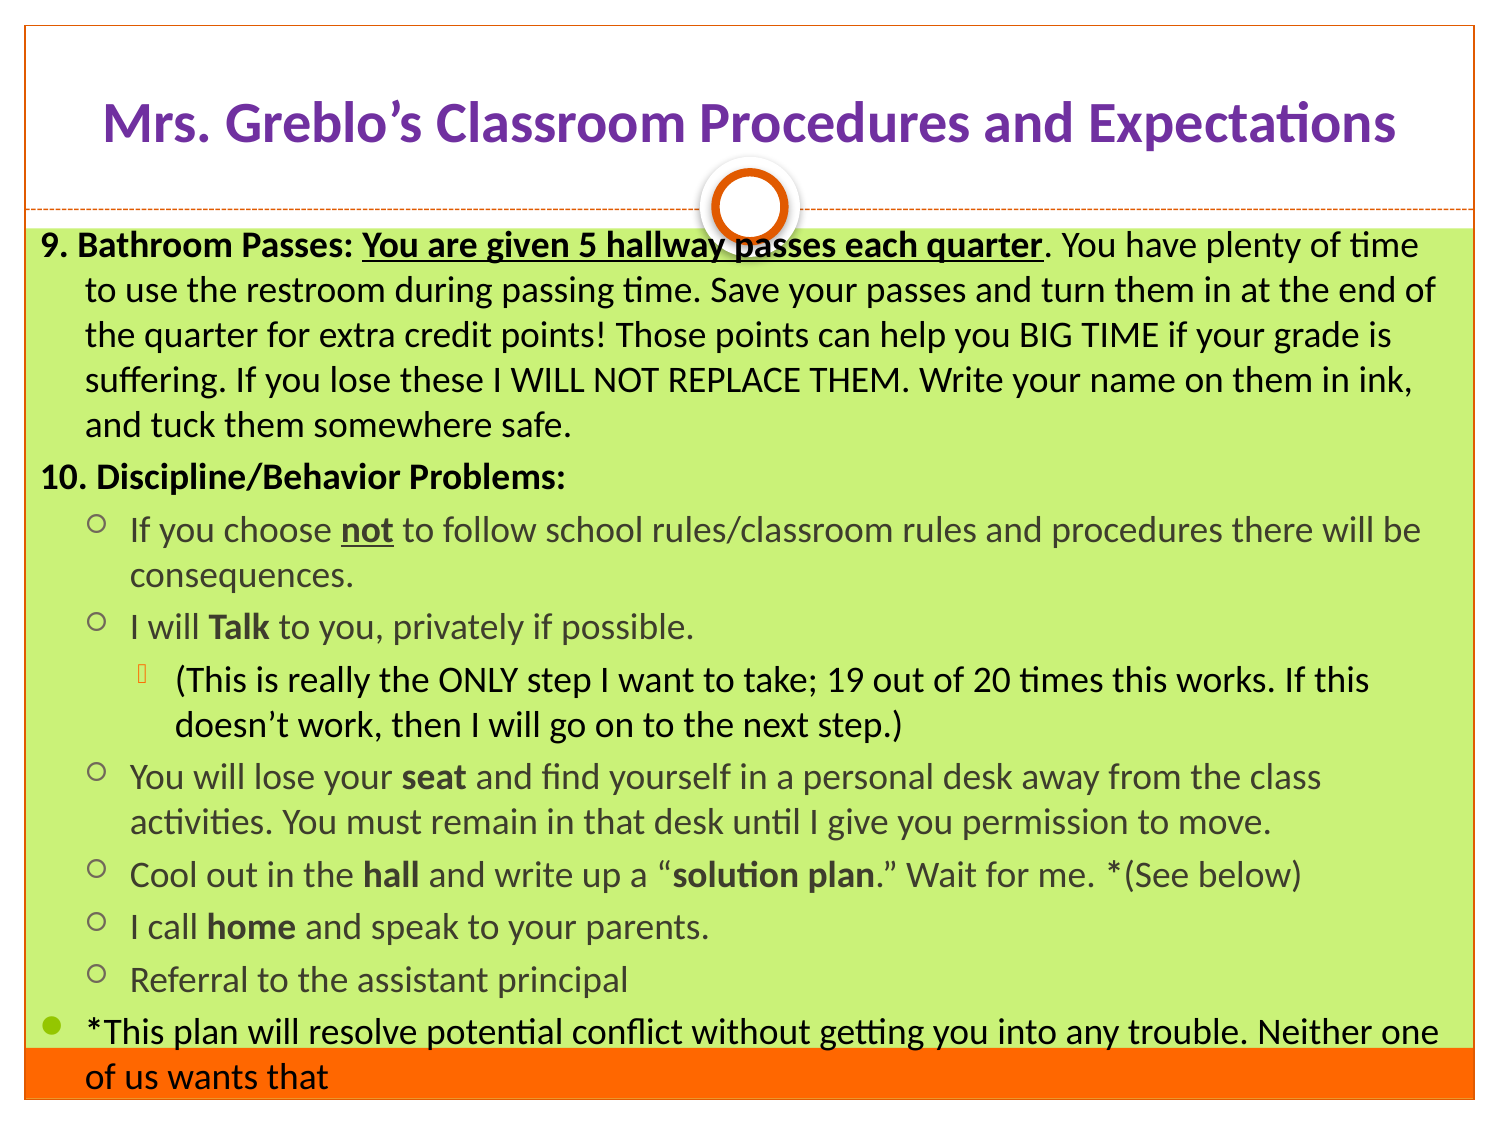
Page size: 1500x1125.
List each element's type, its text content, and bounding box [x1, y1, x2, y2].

title Mrs. Greblo’s Classroom Procedures and Expectations [49, 37, 1450, 162]
list 9. Bathroom Passes: You are given 5 hallway passes each quarter. You have plenty of time to use the restroom during passing time. Save your passes and turn them in at the end of the quarter for extra credit points! Those points can help you BIG TIME if your grade is suffering. If you lose these I WILL NOT REPLACE THEM. Write your name on them in ink, and tuck them somewhere safe. 10. Discipline/Behavior Problems: If you choose not to follow school rules/classroom rules and procedures there will be consequences. I will Talk to you, privately if possible. (This is really the ONLY step I want to take; 19 out of 20 times this works. If this doesn’t work, then I will go on to the next step.) You will lose your seat and find yourself in a personal desk away from the class activities. You must remain in that desk until I give you permission to move. Cool out in the hall and write up a “solution plan.” Wait for me. *(See below) I call home and speak to your parents. Referral to the assistant principal *This plan will resolve potential conflict without getting you into any trouble. Neither one of us wants that [24, 212, 1475, 1100]
